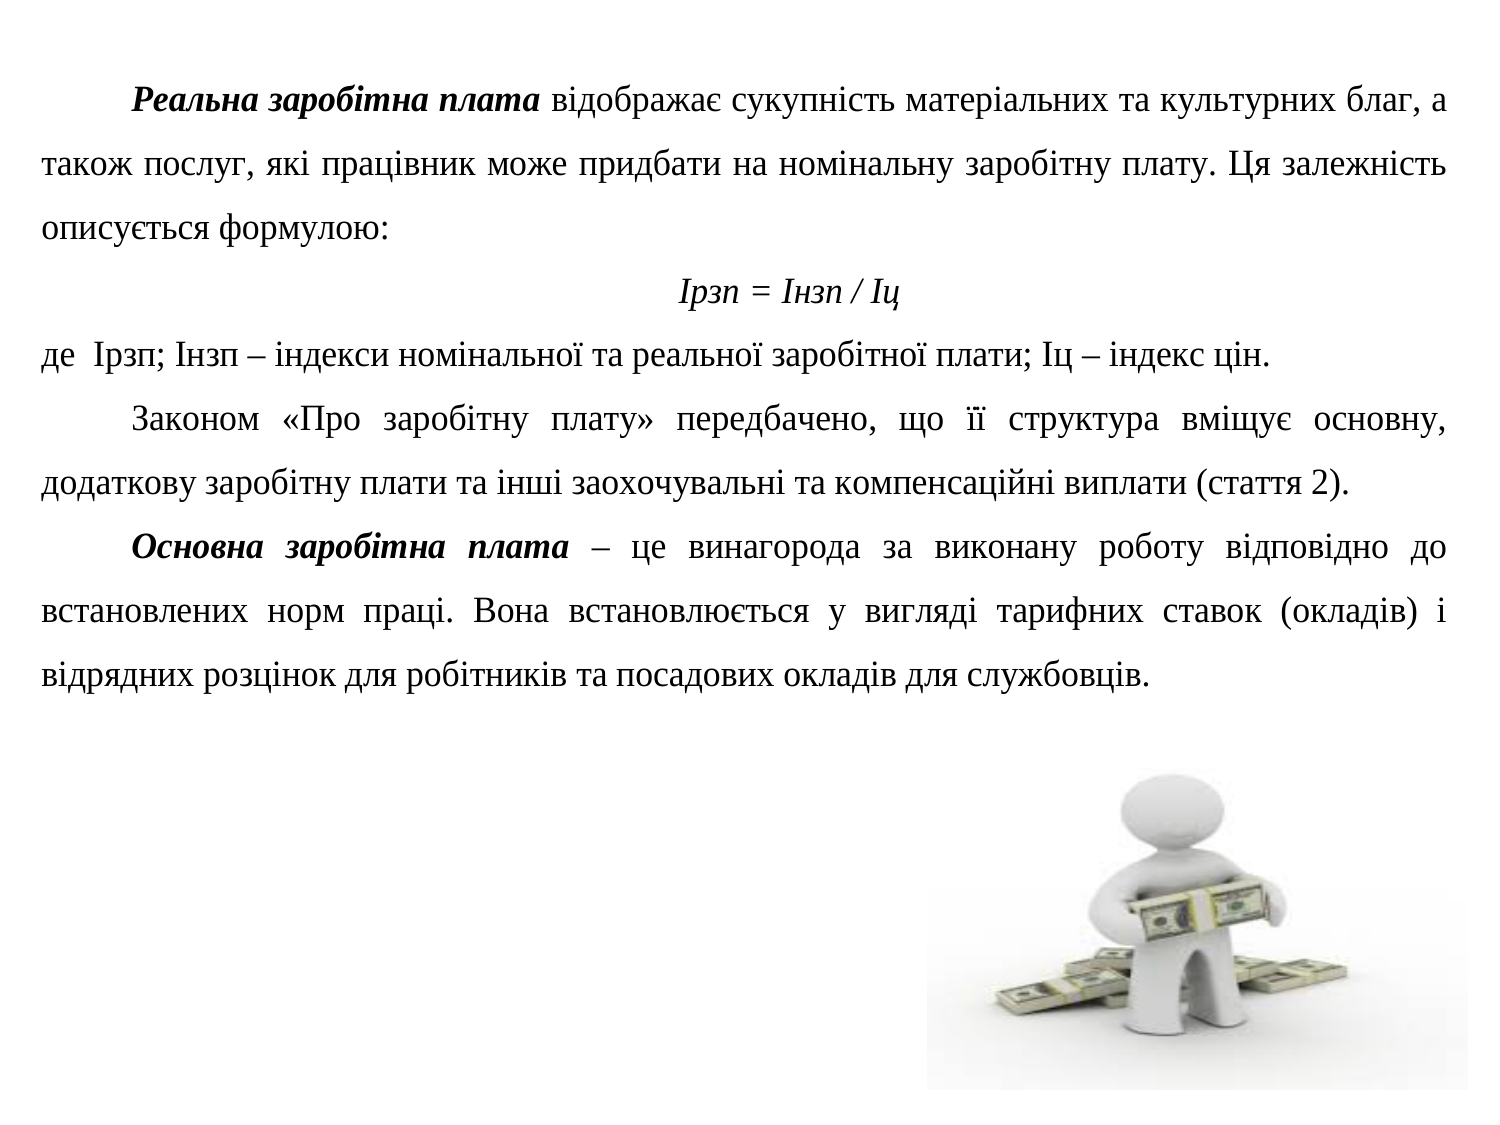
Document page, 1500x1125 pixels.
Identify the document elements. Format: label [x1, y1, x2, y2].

picture [40, 77, 1468, 1090]
